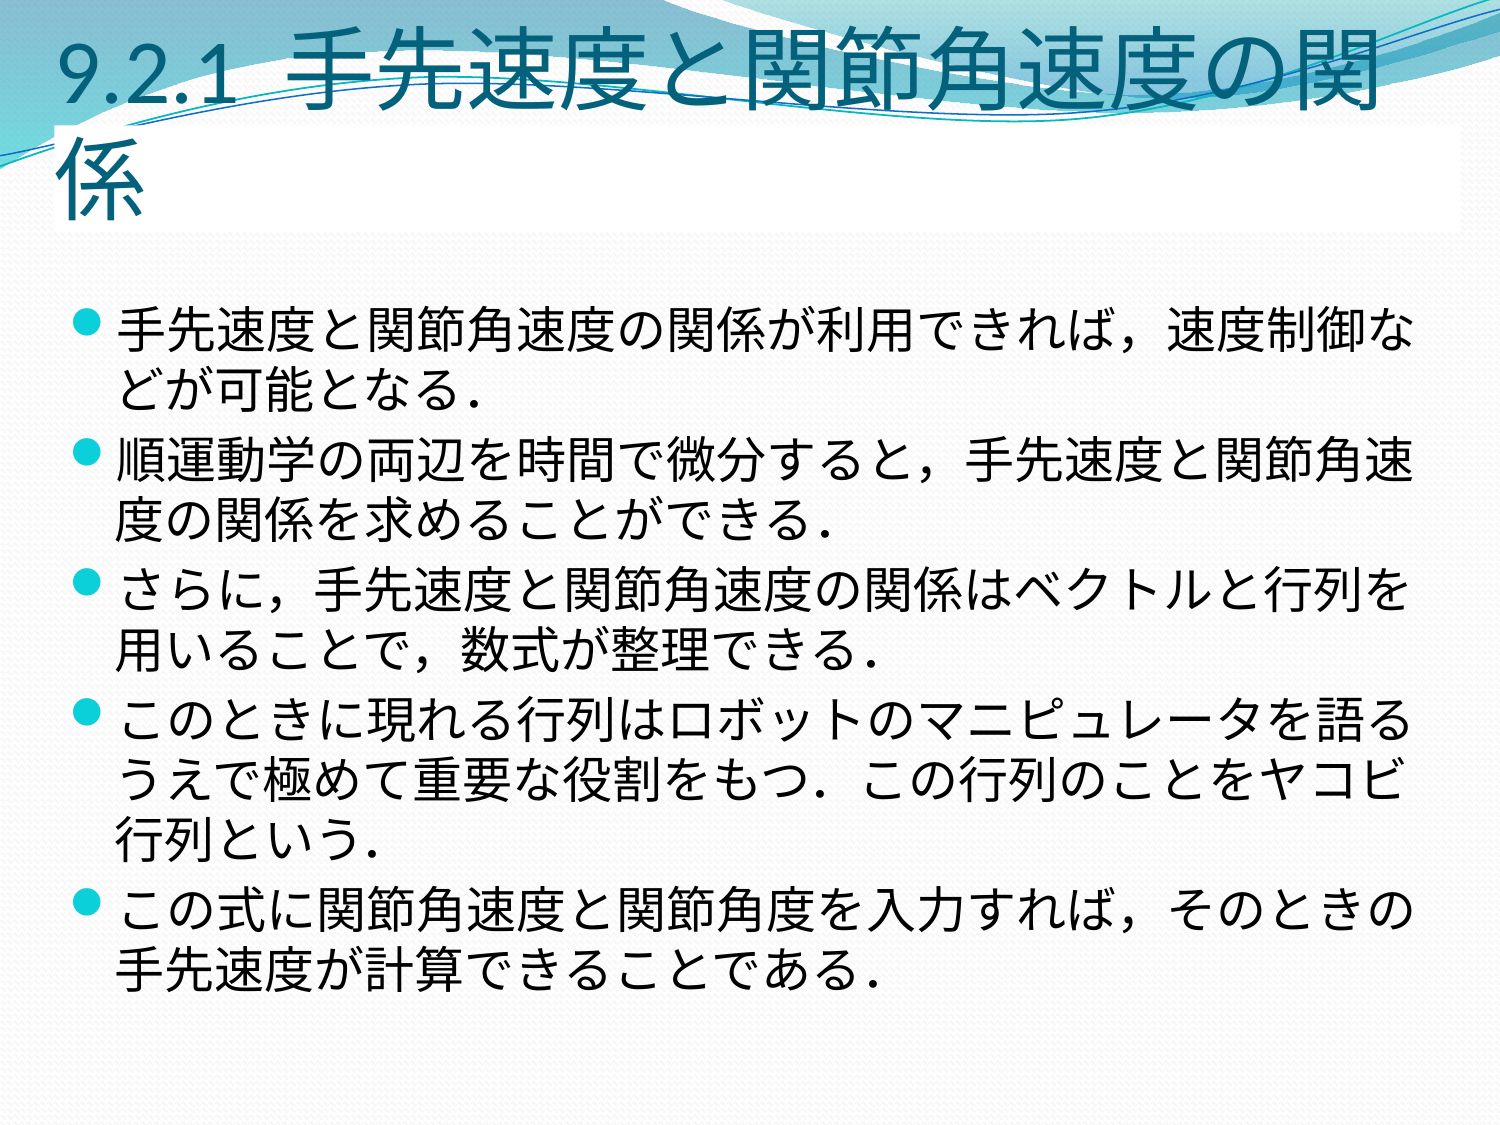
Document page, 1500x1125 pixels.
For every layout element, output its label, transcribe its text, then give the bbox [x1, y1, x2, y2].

text_box 手先速度と関節角速度の関係が利用できれば，速度制御などが可能となる． 順運動学の両辺を時間で微分すると，手先速度と関節角速度の関係を求めることができる． さらに，手先速度と関節角速度の関係はベクトルと行列を用いることで，数式が整理できる． このときに現れる行列はロボットのマニピュレータを語るうえで極めて重要な役割をもつ．この行列のことをヤコビ行列という． この式に関節角速度と関節角度を入力すれば，そのときの手先速度が計算できることである． [54, 290, 1439, 1000]
title 9.2.1 手先速度と関節角速度の関係 [54, 125, 1461, 232]
